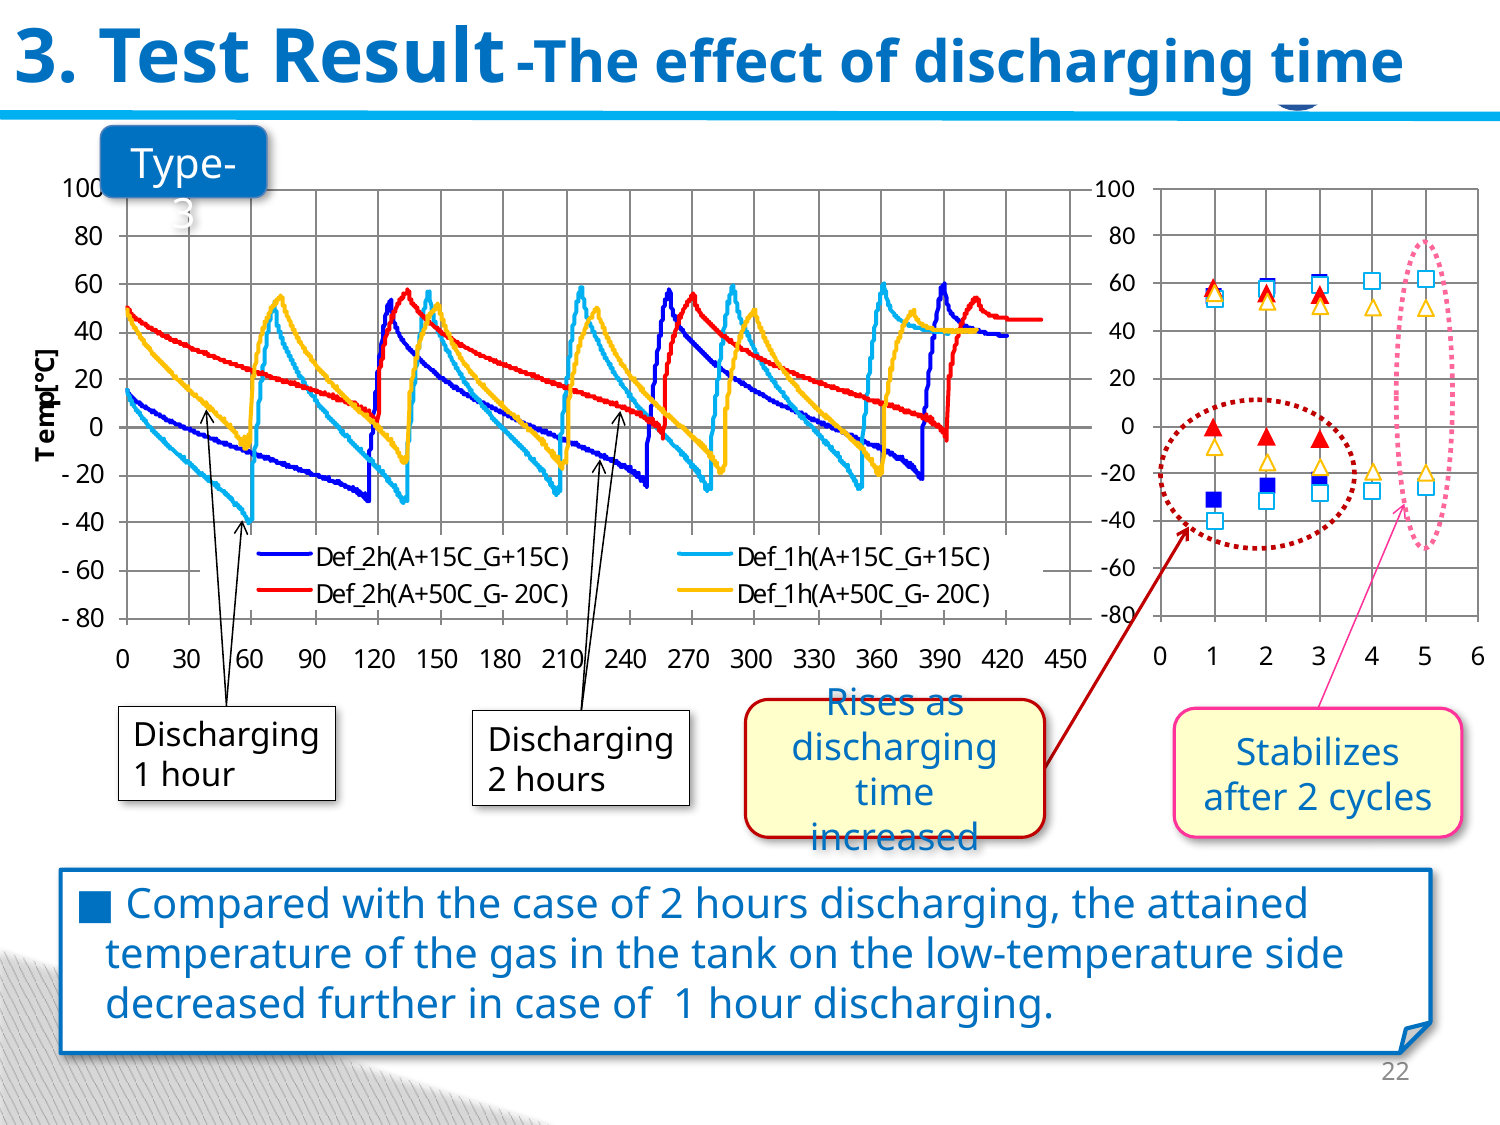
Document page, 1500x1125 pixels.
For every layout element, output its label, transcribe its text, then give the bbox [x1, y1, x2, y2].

text_box ■ Compared with the case of 2 hours discharging, the attained temperature of the gas in the tank on the low-temperature side decreased further in case of 1 hour discharging. [58, 867, 1433, 1056]
text_box Type-3 [100, 125, 267, 166]
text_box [1173, 241, 1463, 838]
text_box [124, 409, 684, 808]
text_box 3. Test Result -The effect of discharging time [0, 0, 1490, 105]
slide_number 22 [1074, 1048, 1425, 1103]
picture [1263, 105, 1476, 111]
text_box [745, 399, 1355, 838]
picture [20, 168, 1490, 689]
